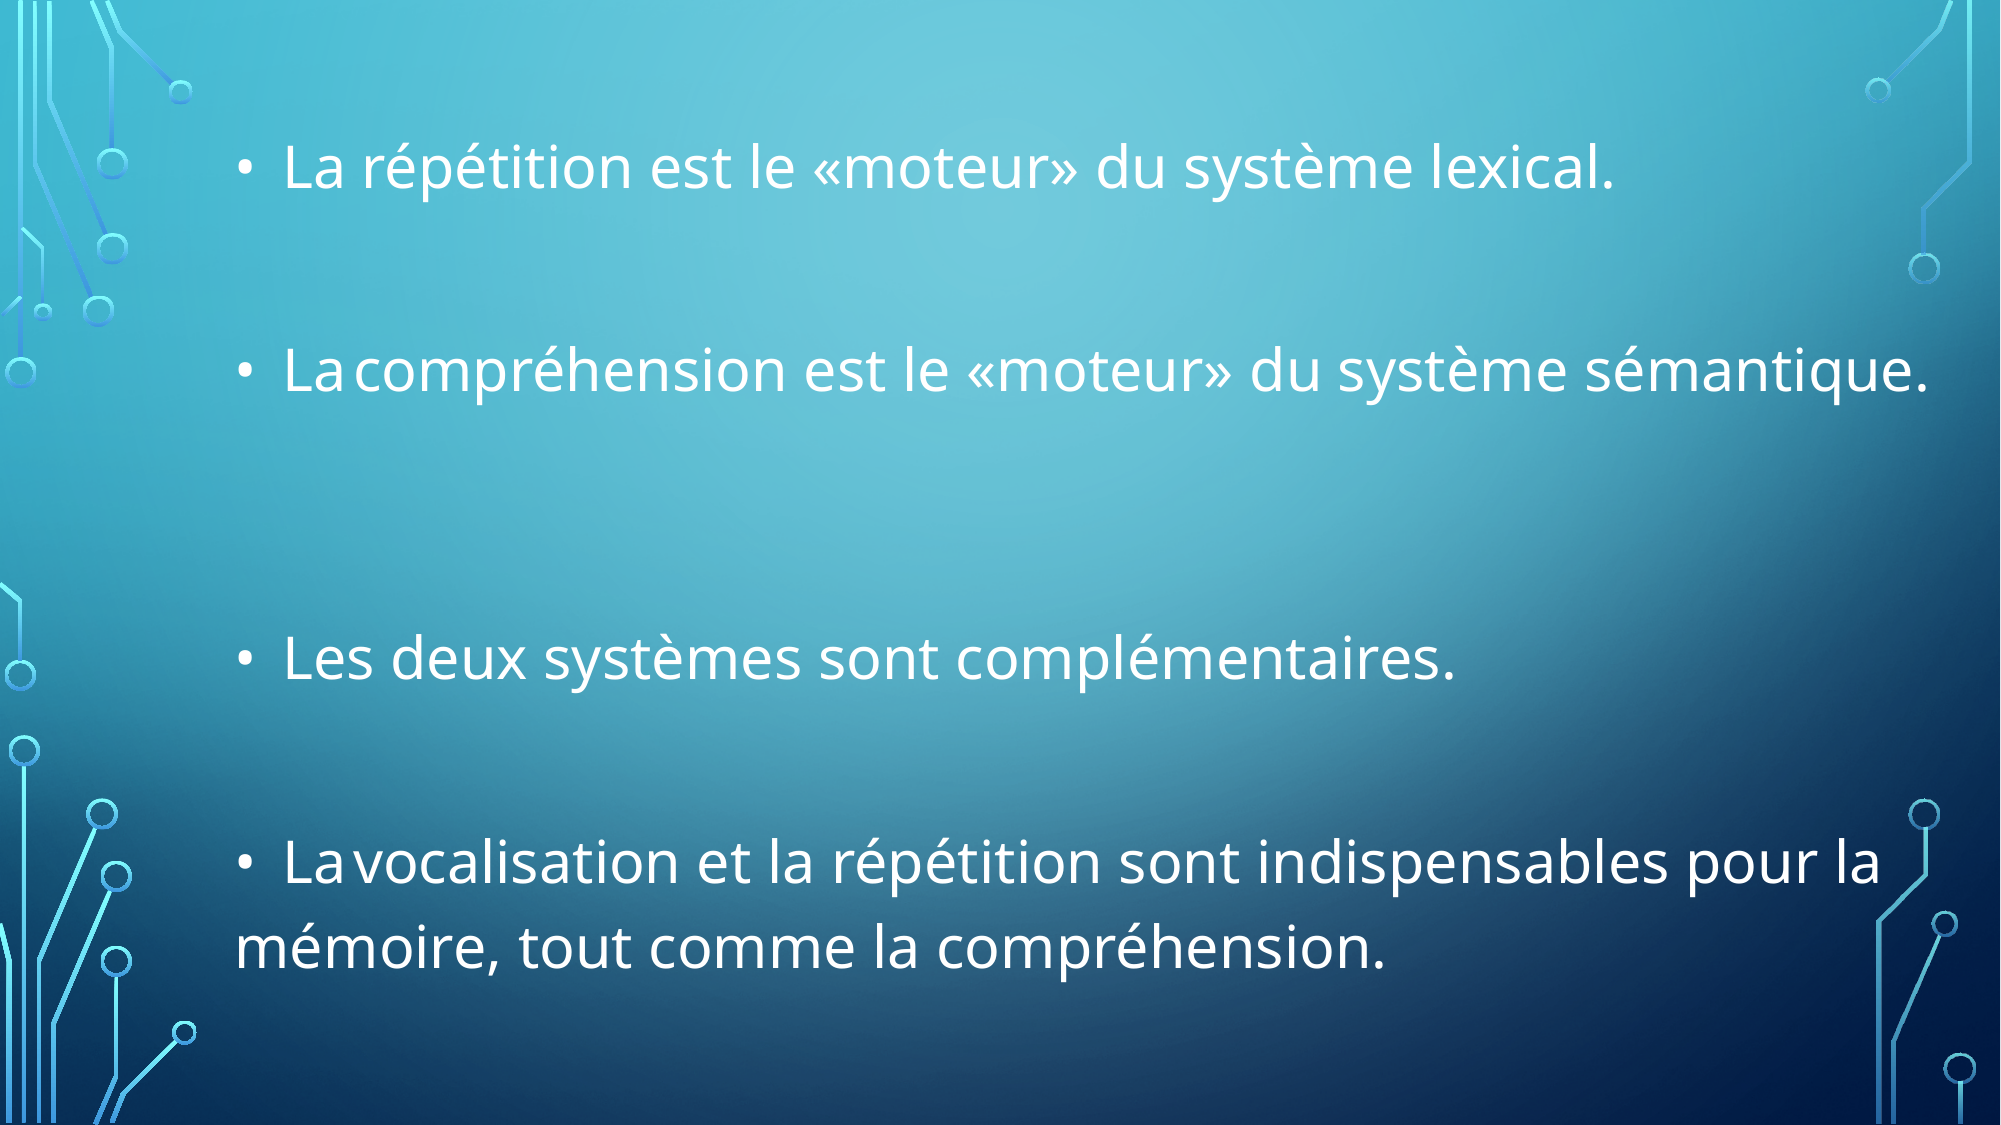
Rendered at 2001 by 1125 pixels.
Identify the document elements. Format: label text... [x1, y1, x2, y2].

list • La répétition est le «moteur» du système lexical. • La compréhension est le «moteur» du système sémantique. • Les deux systèmes sont complémentaires. • La vocalisation et la répétition sont indispensables pour la mémoire, tout comme la compréhension. [219, 107, 2000, 994]
